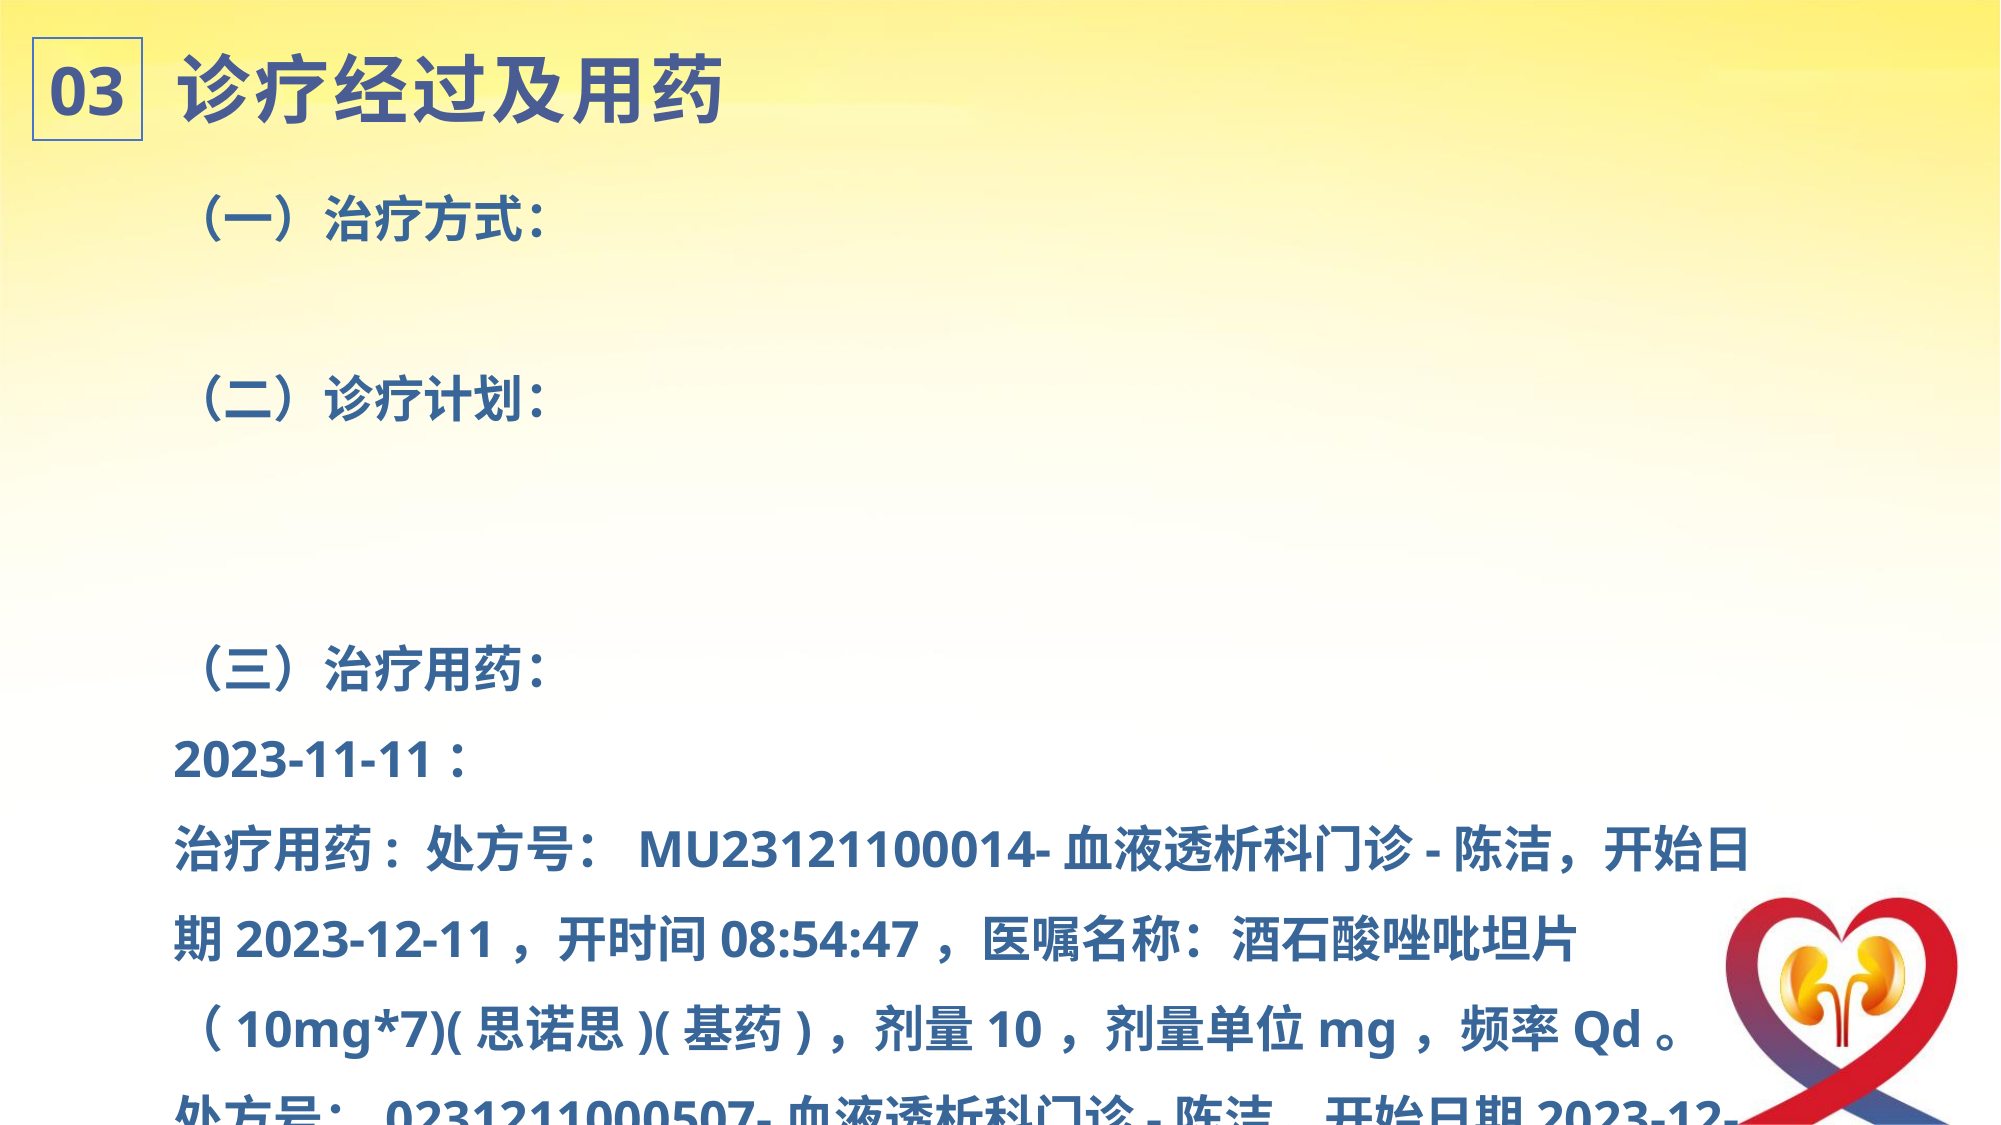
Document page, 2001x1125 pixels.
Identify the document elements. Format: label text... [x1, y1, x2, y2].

text_box 诊疗经过及用药 [160, 18, 819, 141]
text_box （一）治疗方式： （二）诊疗计划： （三）治疗用药： 2023-11-11： 治疗用药: 处方号：MU23121100014-血液透析科门诊-陈洁，开始日期2023-12-11，开时间08:54:47，医嘱名称：酒石酸唑吡坦片（10mg*7)(思诺思)(基药)，剂量10，剂量单位mg，频率Qd。 处方号：0231211000507-血液透析科门诊-陈洁，开始日期2023-12-11，开始时间08:50:35，医嘱名称：低分子量肝素钠注射液（齐征）(0.4ml：5000iu)[首采]，剂量0.4，剂量单位ml。 开始日期2023-12-11，开始时间08:50:39，医嘱名称：左卡尼汀注射液(5ml：1g)（国采），剂量1，剂量单位g。 开始日期2023-12-11，开始时间08:50:43，医嘱名称：达依泊汀α注射液（耐斯宝），剂量80，剂量单位ug。 [159, 149, 1793, 1038]
picture [0, 0, 2001, 1125]
text_box 03 [32, 37, 143, 141]
